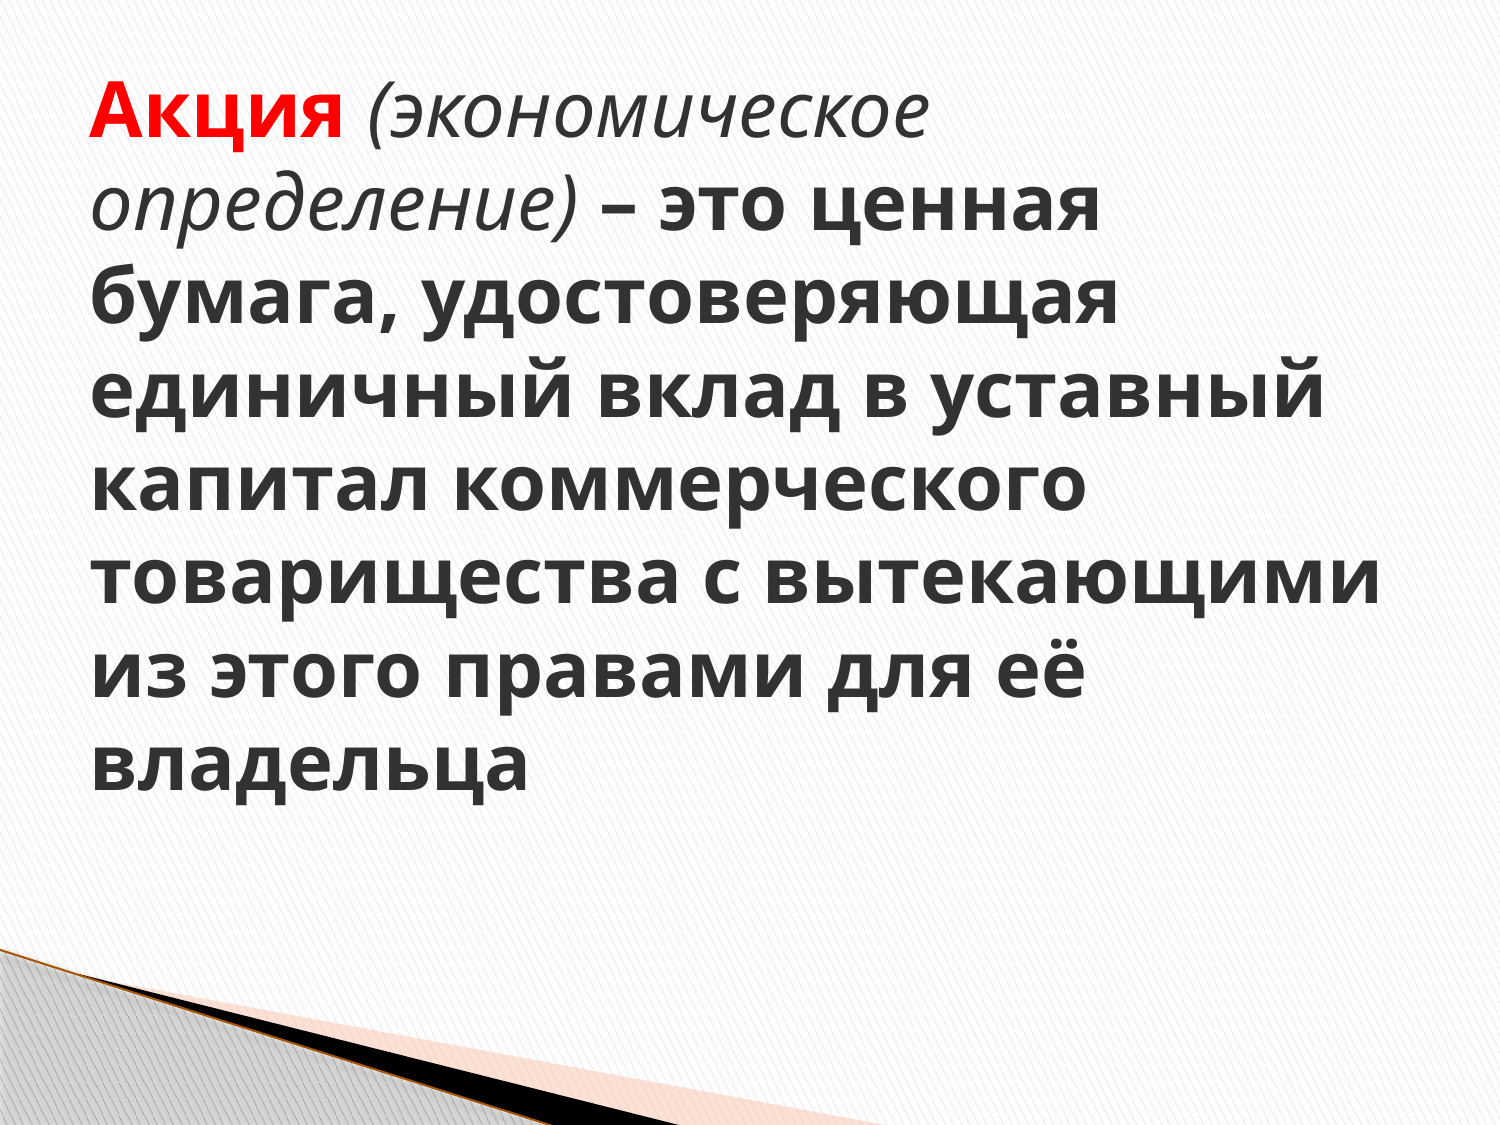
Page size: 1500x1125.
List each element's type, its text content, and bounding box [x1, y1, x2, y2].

title Акция (экономическое определение) – это ценная бумага, удостоверяющая единичный вклад в уставный капитал коммерческого товарищества с вытекающими из этого правами для её владельца [75, 45, 1425, 914]
